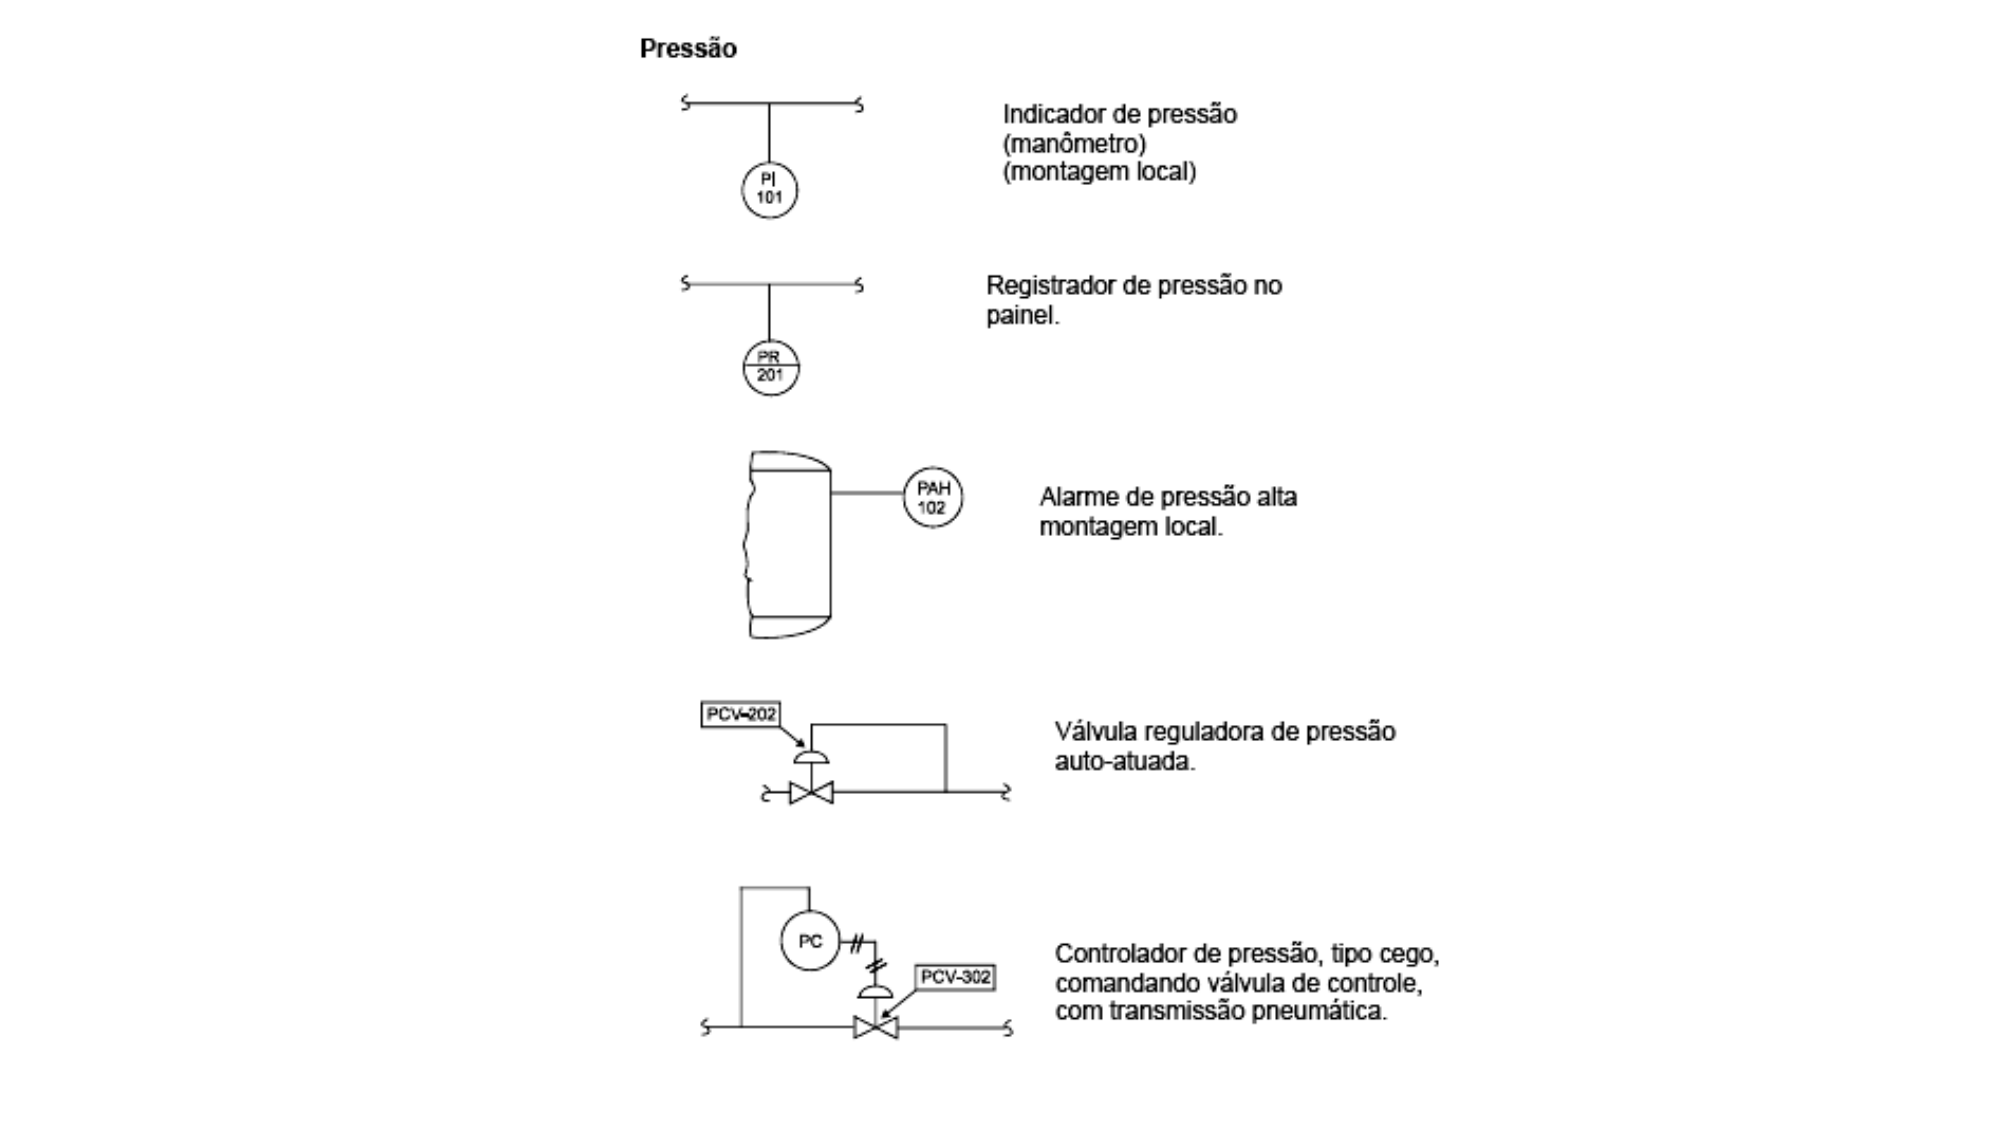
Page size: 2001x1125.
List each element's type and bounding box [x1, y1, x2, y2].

picture [623, 20, 1496, 1092]
